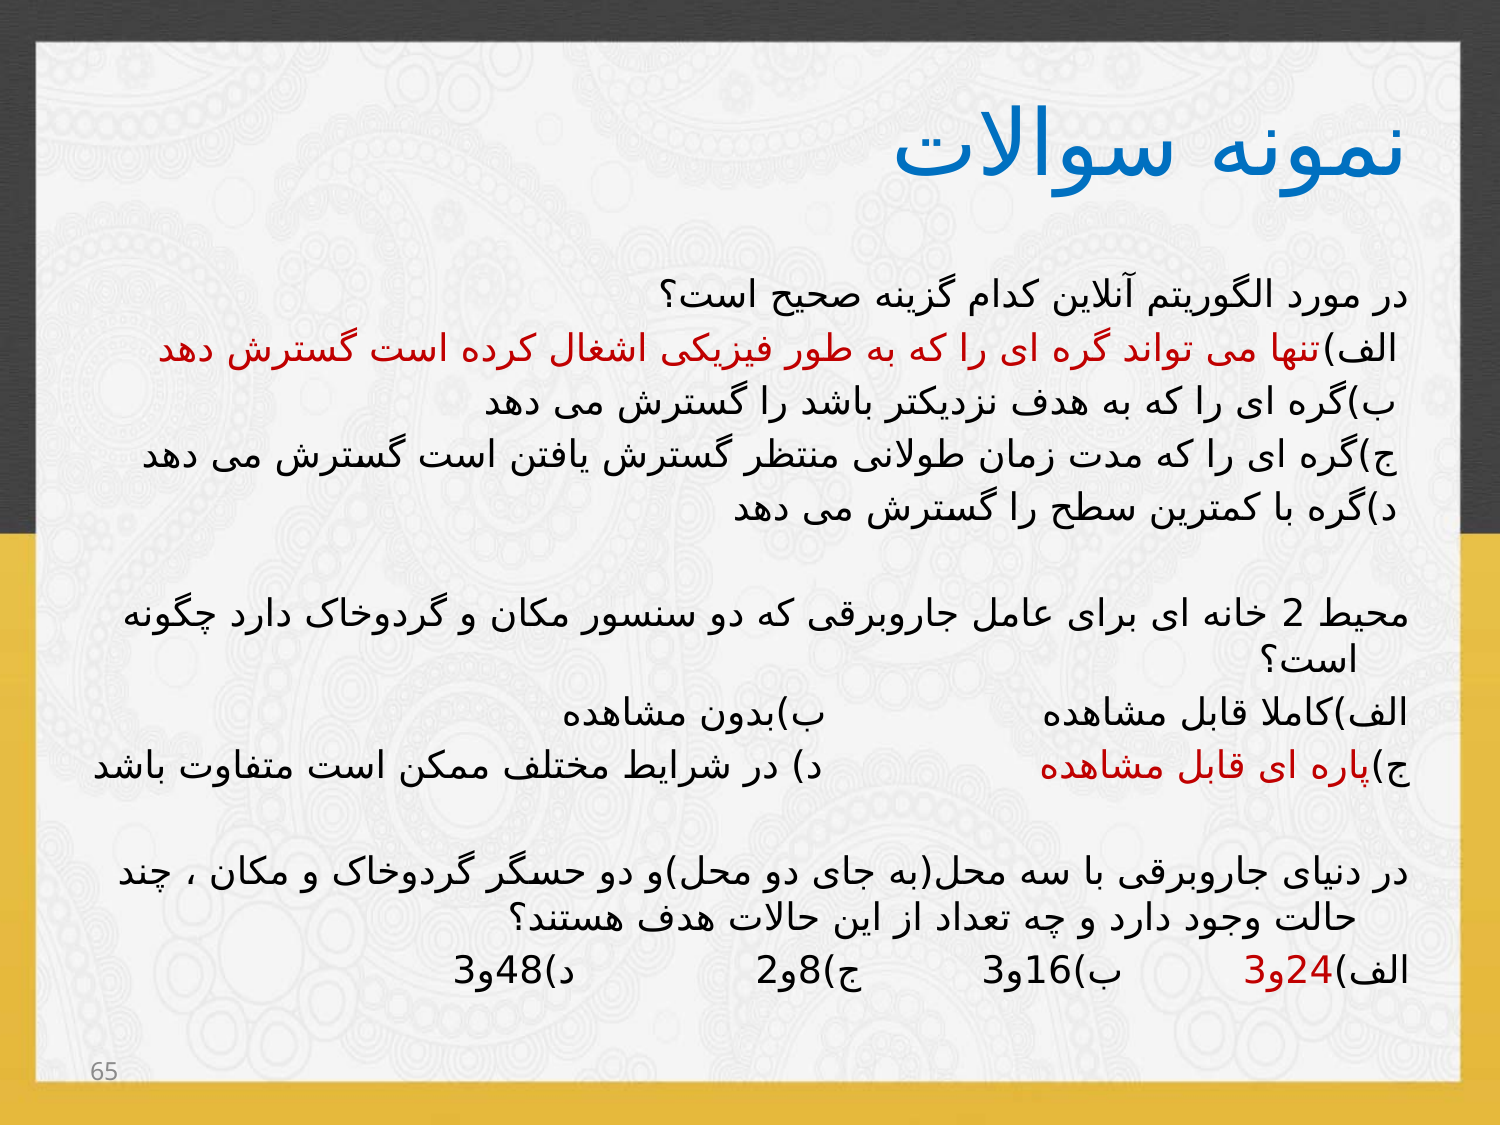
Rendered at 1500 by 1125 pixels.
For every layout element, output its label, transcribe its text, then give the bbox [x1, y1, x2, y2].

title نمونه سوالات [75, 45, 1425, 233]
picture [0, 0, 1500, 1125]
slide_number 65 [75, 1042, 425, 1103]
list در مورد الگوریتم آنلاین کدام گزینه صحیح است؟ الف)تنها می تواند گره ای را که به طور فیزیکی اشغال کرده است گسترش دهد ب)گره ای را که به هدف نزدیکتر باشد را گسترش می دهد ج)گره ای را که مدت زمان طولانی منتظر گسترش یافتن است گسترش می دهد د)گره با کمترین سطح را گسترش می دهد محیط 2 خانه ای برای عامل جاروبرقی که دو سنسور مکان و گردوخاک دارد چگونه است؟ الف)کاملا قابل مشاهده ب)بدون مشاهده ج)پاره ای قابل مشاهده د) در شرایط مختلف ممکن است متفاوت باشد در دنیای جاروبرقی با سه محل(به جای دو محل)و دو حسگر گردوخاک و مکان ، چند حالت وجود دارد و چه تعداد از این حالات هدف هستند؟ الف)24و3 ب)16و3 ج)8و2 د)48و3 [75, 262, 1425, 1067]
